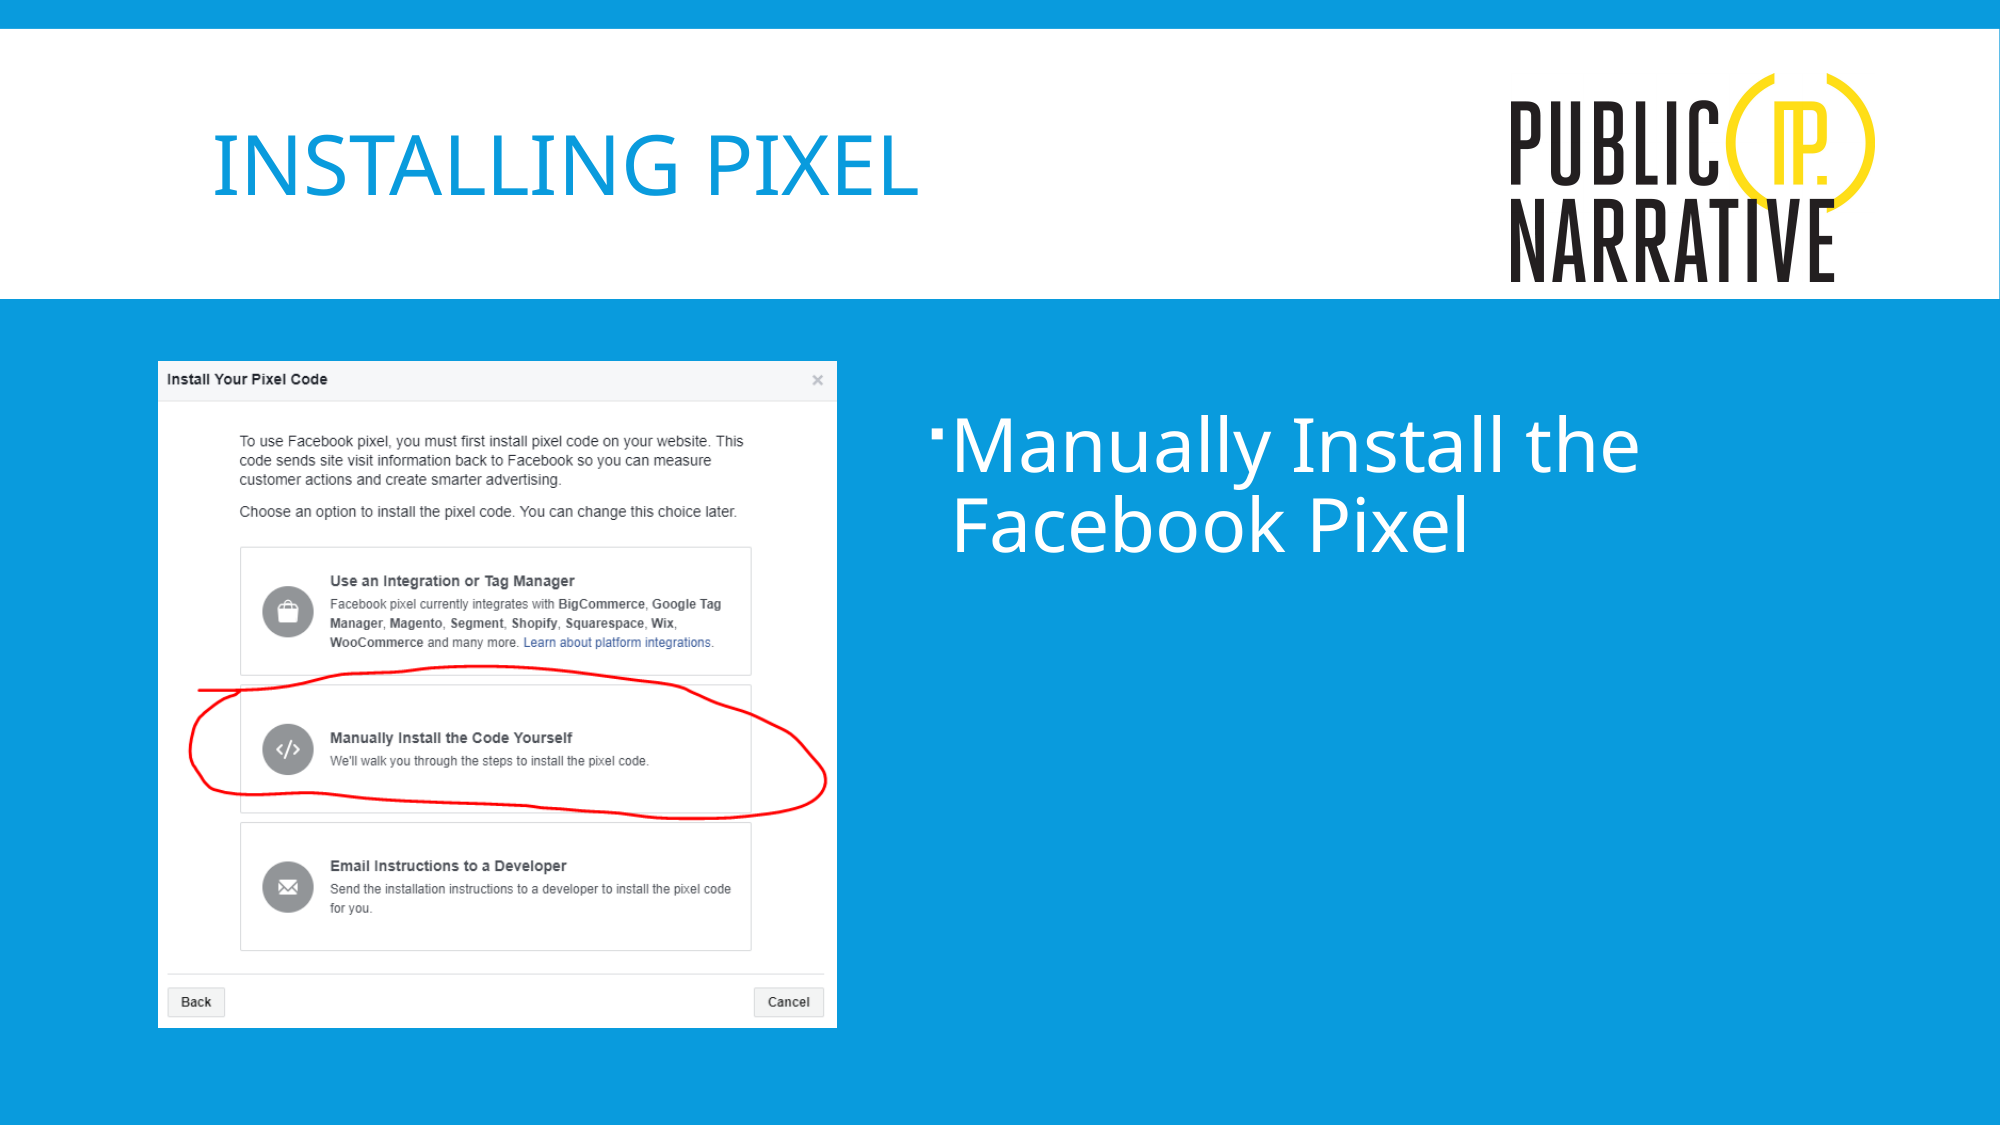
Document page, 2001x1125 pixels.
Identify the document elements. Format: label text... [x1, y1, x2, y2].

picture [159, 362, 836, 1027]
picture [1511, 72, 1875, 282]
list Manually Install the Facebook Pixel [905, 399, 1940, 1004]
title Installing Pixel [197, 46, 1803, 295]
